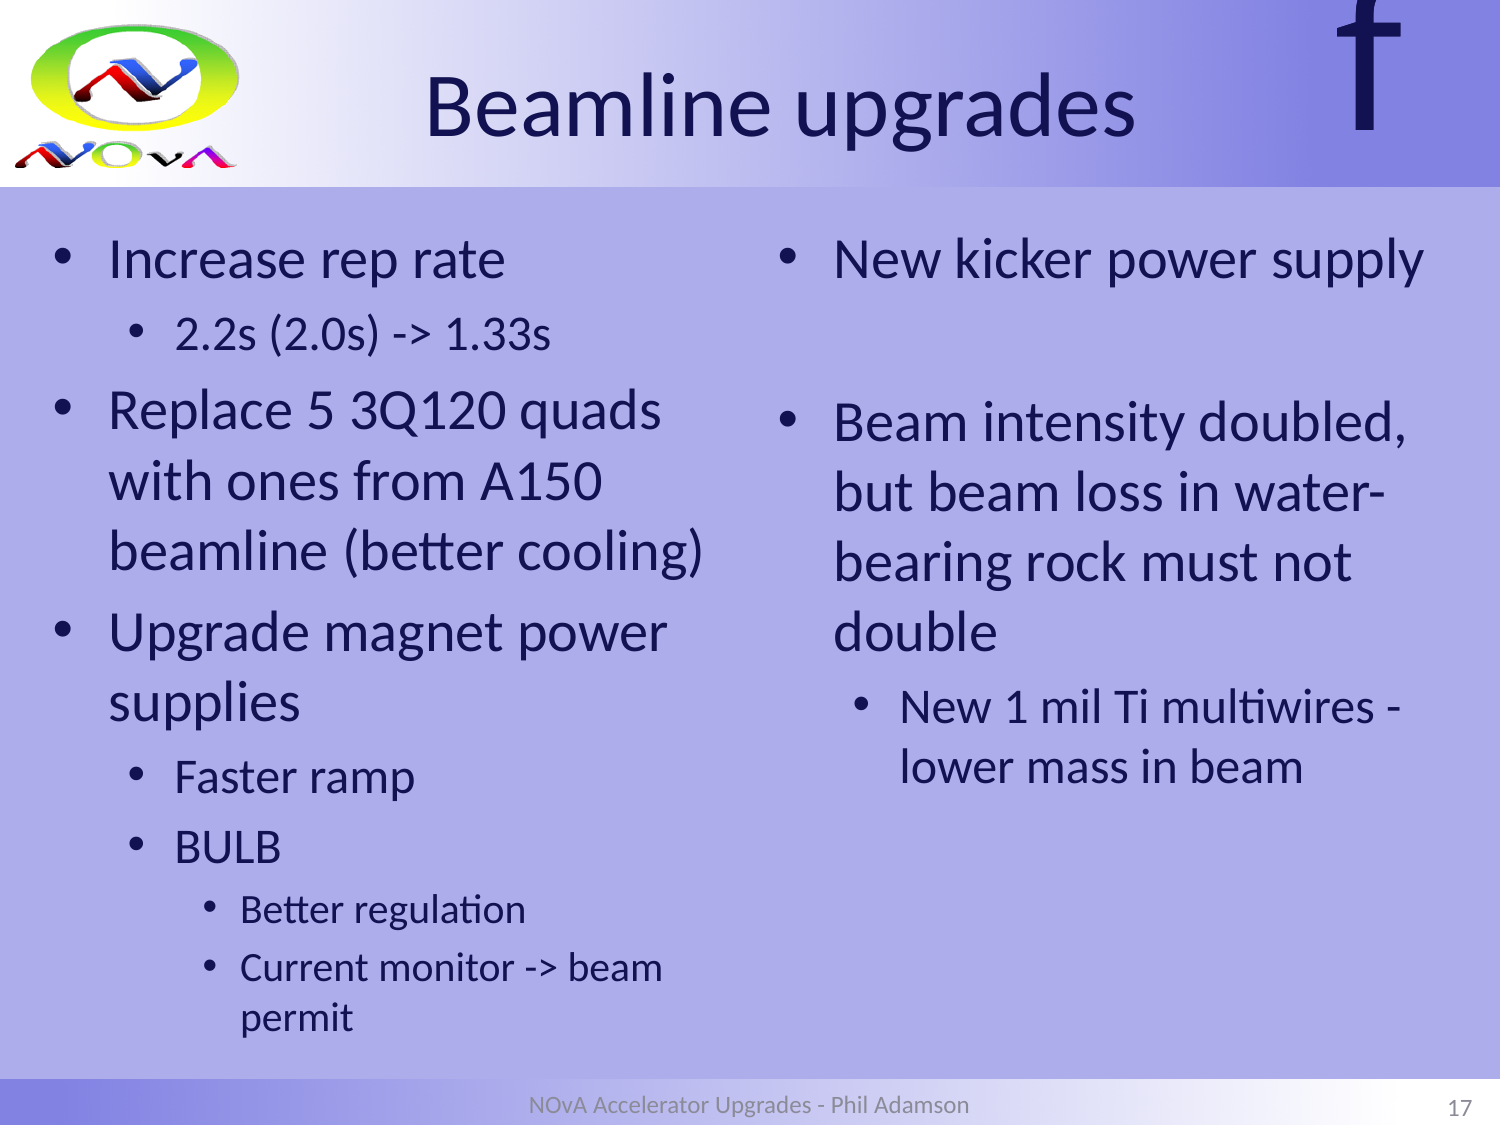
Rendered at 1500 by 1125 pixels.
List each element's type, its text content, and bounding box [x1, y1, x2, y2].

slide_number 17 [1137, 1087, 1488, 1125]
list New kicker power supply Beam intensity doubled, but beam loss in water-bearing rock must not double New 1 mil Ti multiwires - lower mass in beam [762, 212, 1463, 1063]
footer NOvA Accelerator Upgrades - Phil Adamson [512, 1086, 988, 1121]
list Increase rep rate 2.2s (2.0s) -> 1.33s Replace 5 3Q120 quads with ones from A150 beamline (better cooling) Upgrade magnet power supplies Faster ramp BULB Better regulation Current monitor -> beam permit [37, 212, 738, 1063]
title Beamline upgrades [275, 24, 1288, 175]
picture [0, 0, 1500, 1125]
